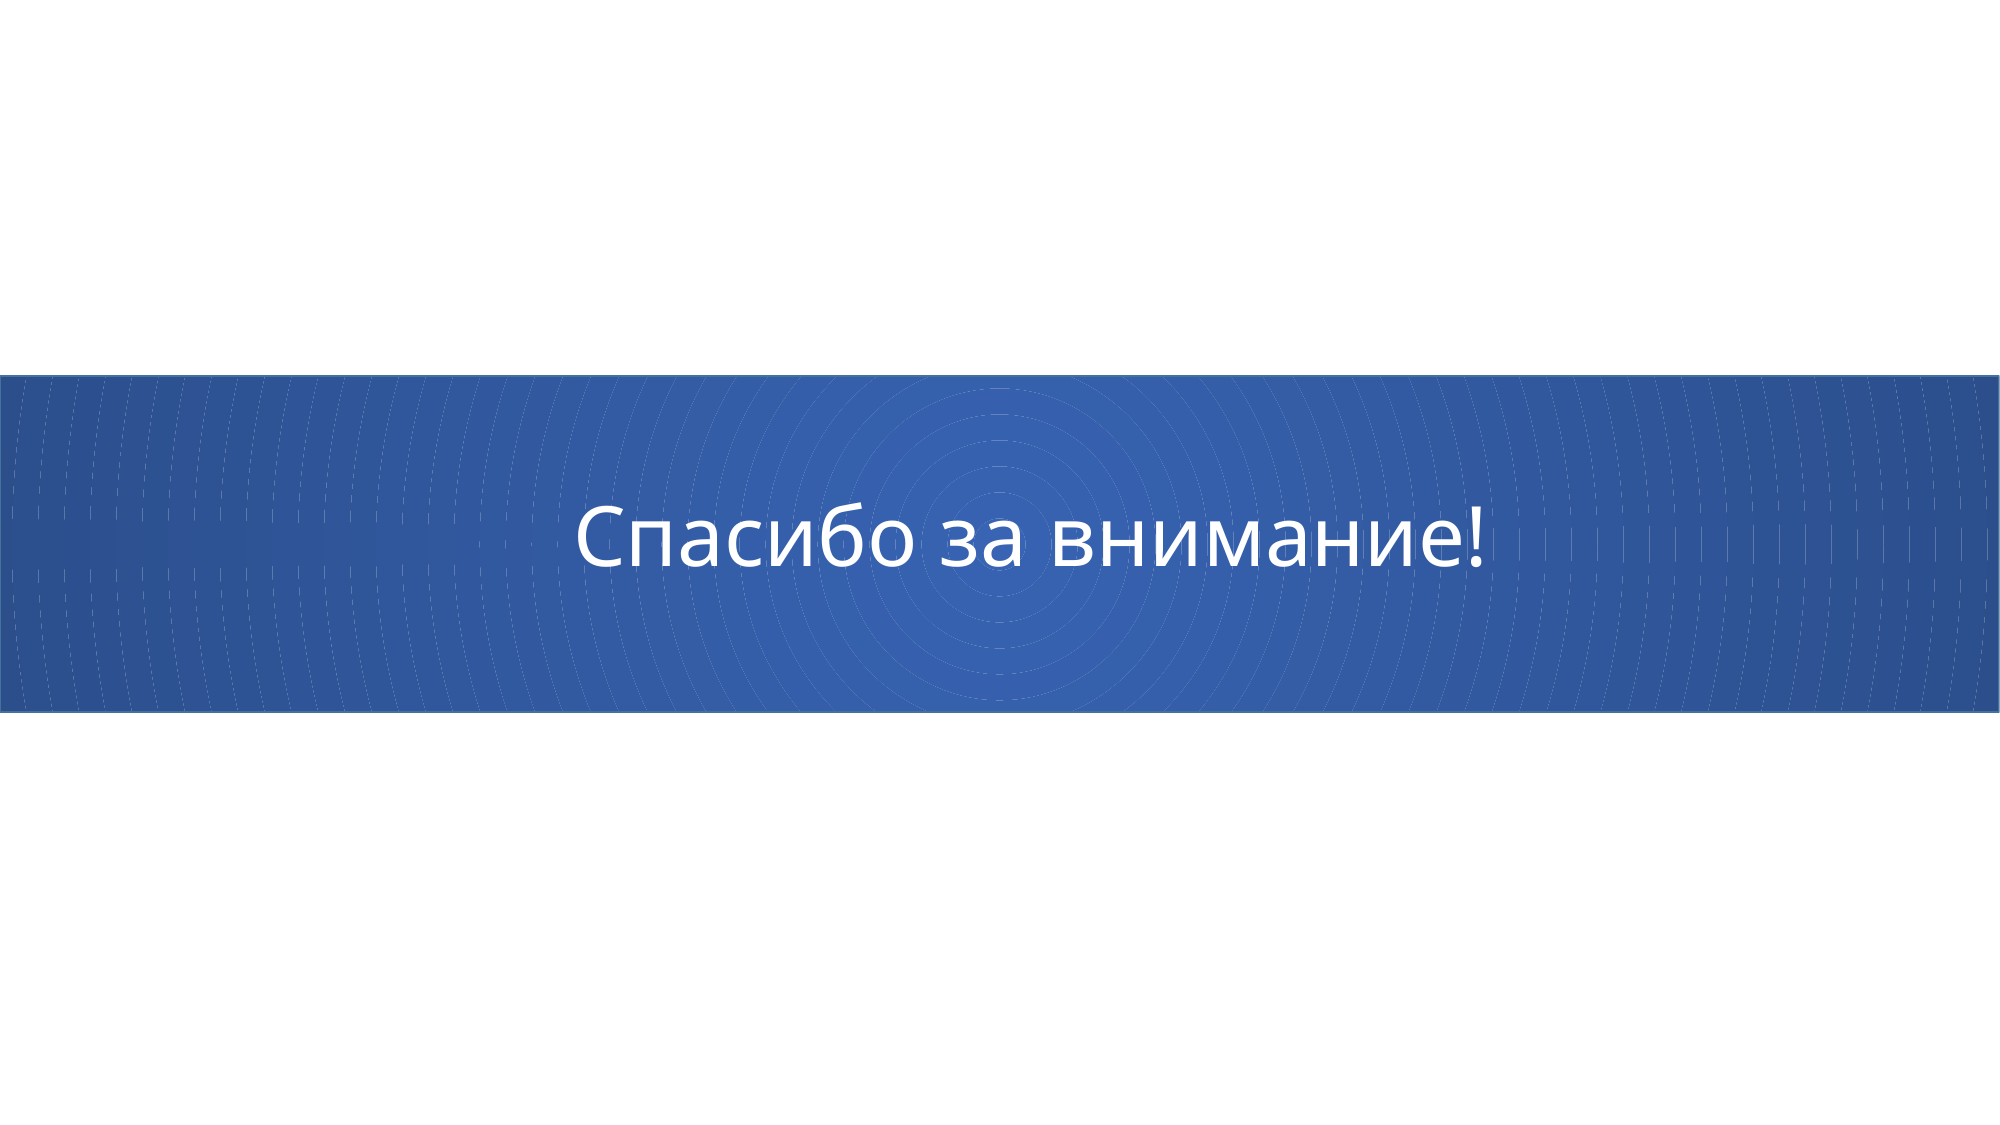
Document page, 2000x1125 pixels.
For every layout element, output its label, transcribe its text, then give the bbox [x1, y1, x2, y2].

text_box Спасибо за внимание! [100, 475, 1962, 591]
text_box [0, 375, 2000, 713]
